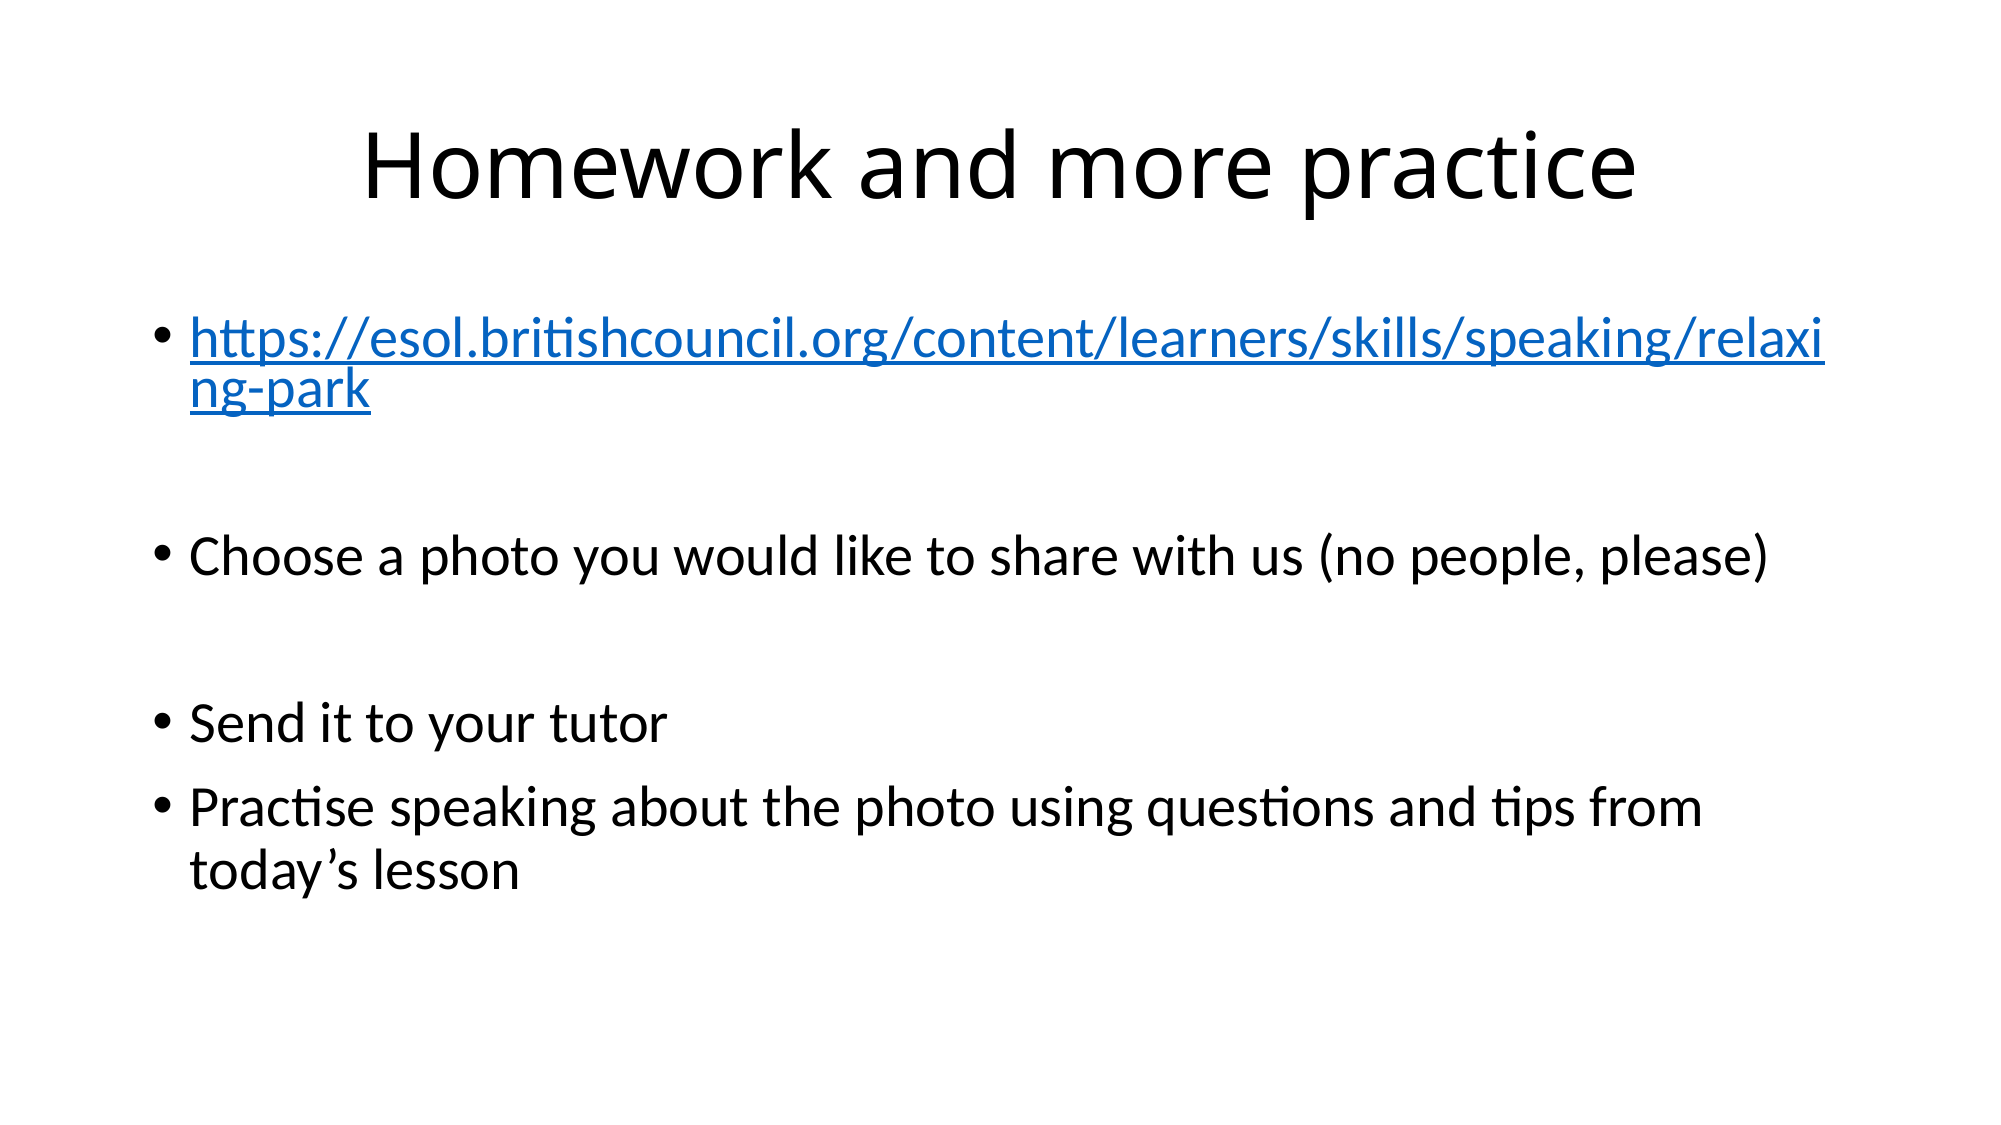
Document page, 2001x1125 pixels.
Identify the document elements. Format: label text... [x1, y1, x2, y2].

list https://esol.britishcouncil.org/content/learners/skills/speaking/relaxing-park Choose a photo you would like to share with us (no people, please) Send it to your tutor Practise speaking about the photo using questions and tips from today’s lesson [137, 299, 1863, 1014]
title Homework and more practice [137, 59, 1863, 278]
